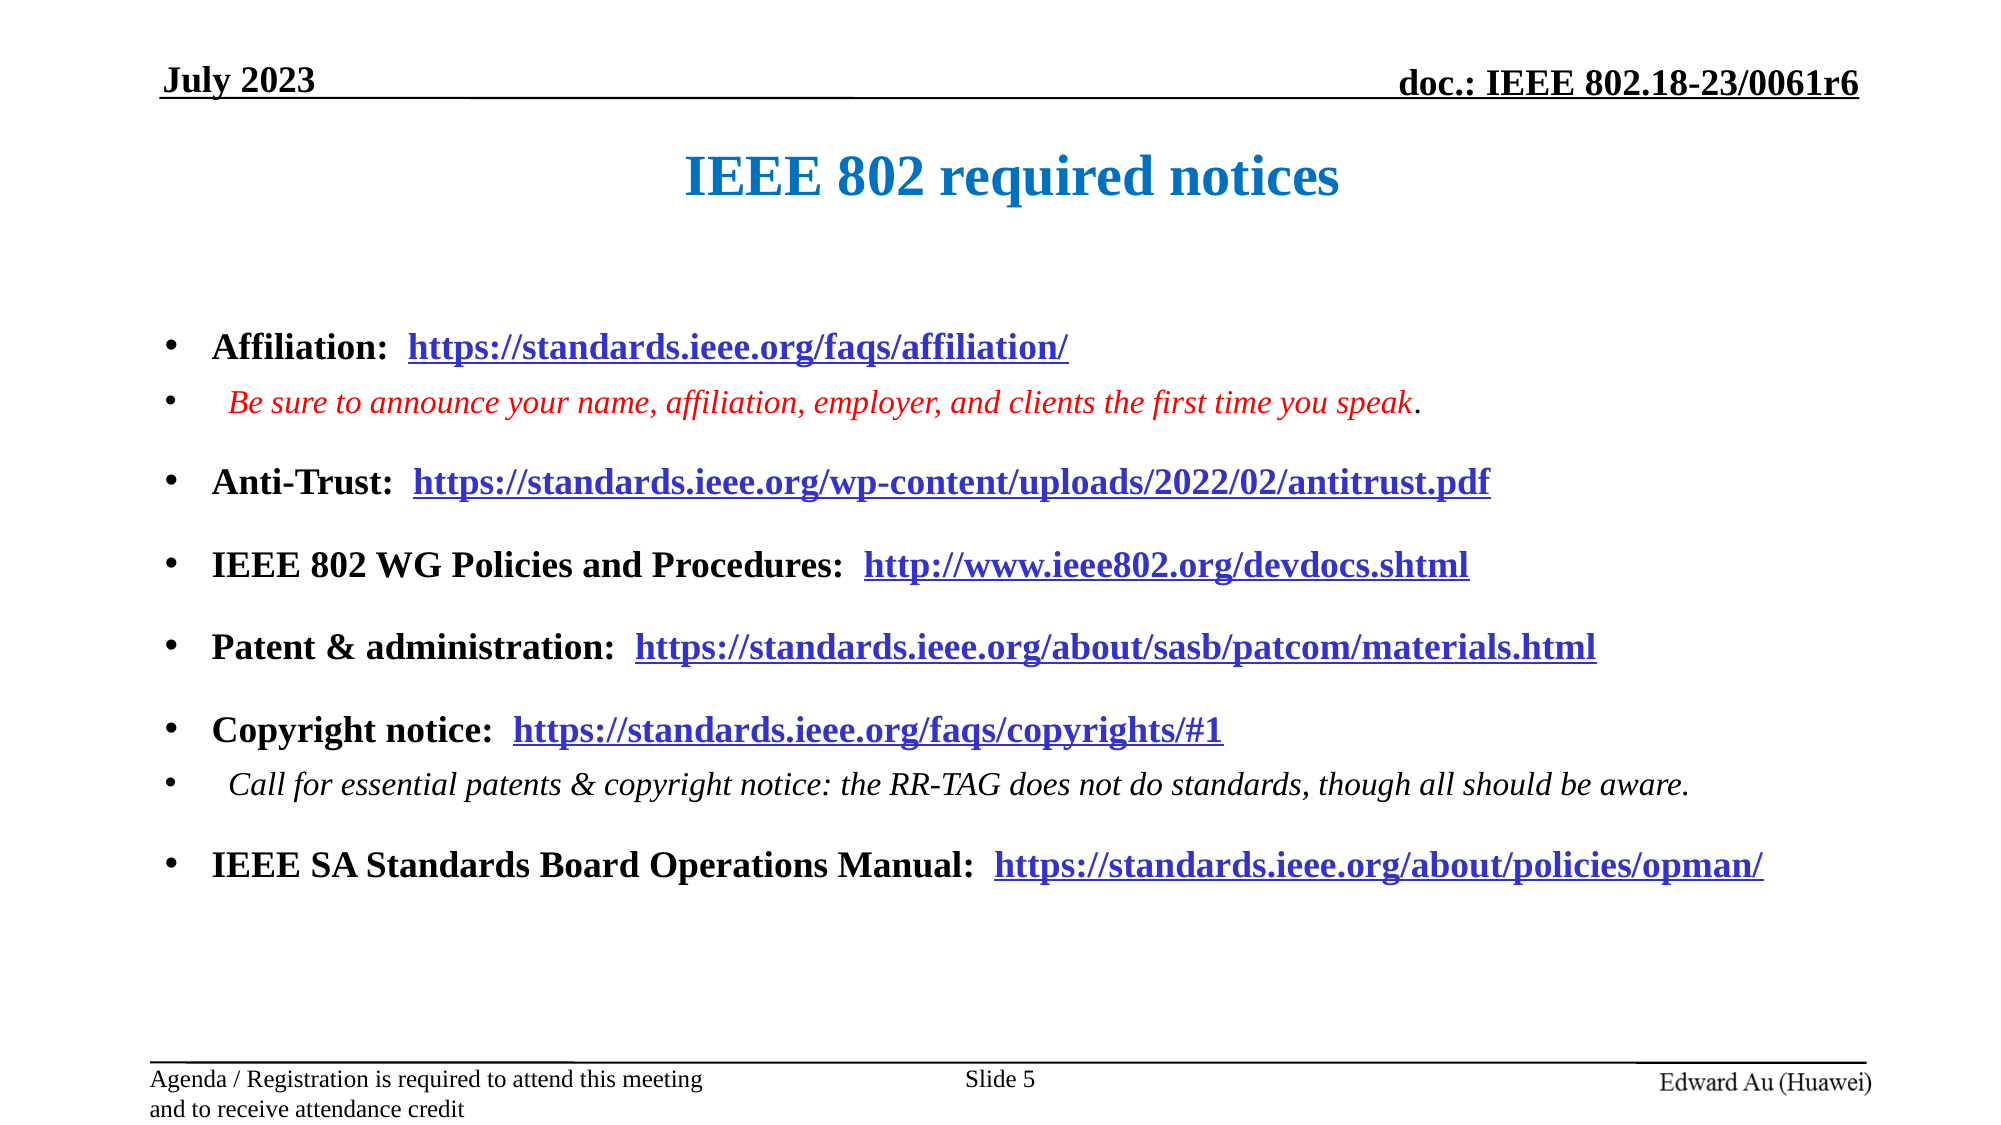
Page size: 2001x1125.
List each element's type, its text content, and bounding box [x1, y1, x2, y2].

slide_number Slide 5 [925, 1061, 1076, 1123]
picture [1174, 1058, 1887, 1113]
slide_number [162, 54, 526, 99]
text_box Affiliation: https://standards.ieee.org/faqs/affiliation/ Be sure to announce your name, affiliation, employer, and clients the first time you speak. Anti-Trust: https://standards.ieee.org/wp-content/uploads/2022/02/antitrust.pdf IEEE 802 WG Policies and Procedures: http://www.ieee802.org/devdocs.shtml Patent & administration: https://standards.ieee.org/about/sasb/patcom/materials.html Copyright notice: https://standards.ieee.org/faqs/copyrights/#1 Call for essential patents & copyright notice: the RR-TAG does not do standards, though all should be aware. IEEE SA Standards Board Operations Manual: https://standards.ieee.org/about/policies/opman/ [149, 262, 1875, 1028]
title IEEE 802 required notices [162, 99, 1864, 246]
